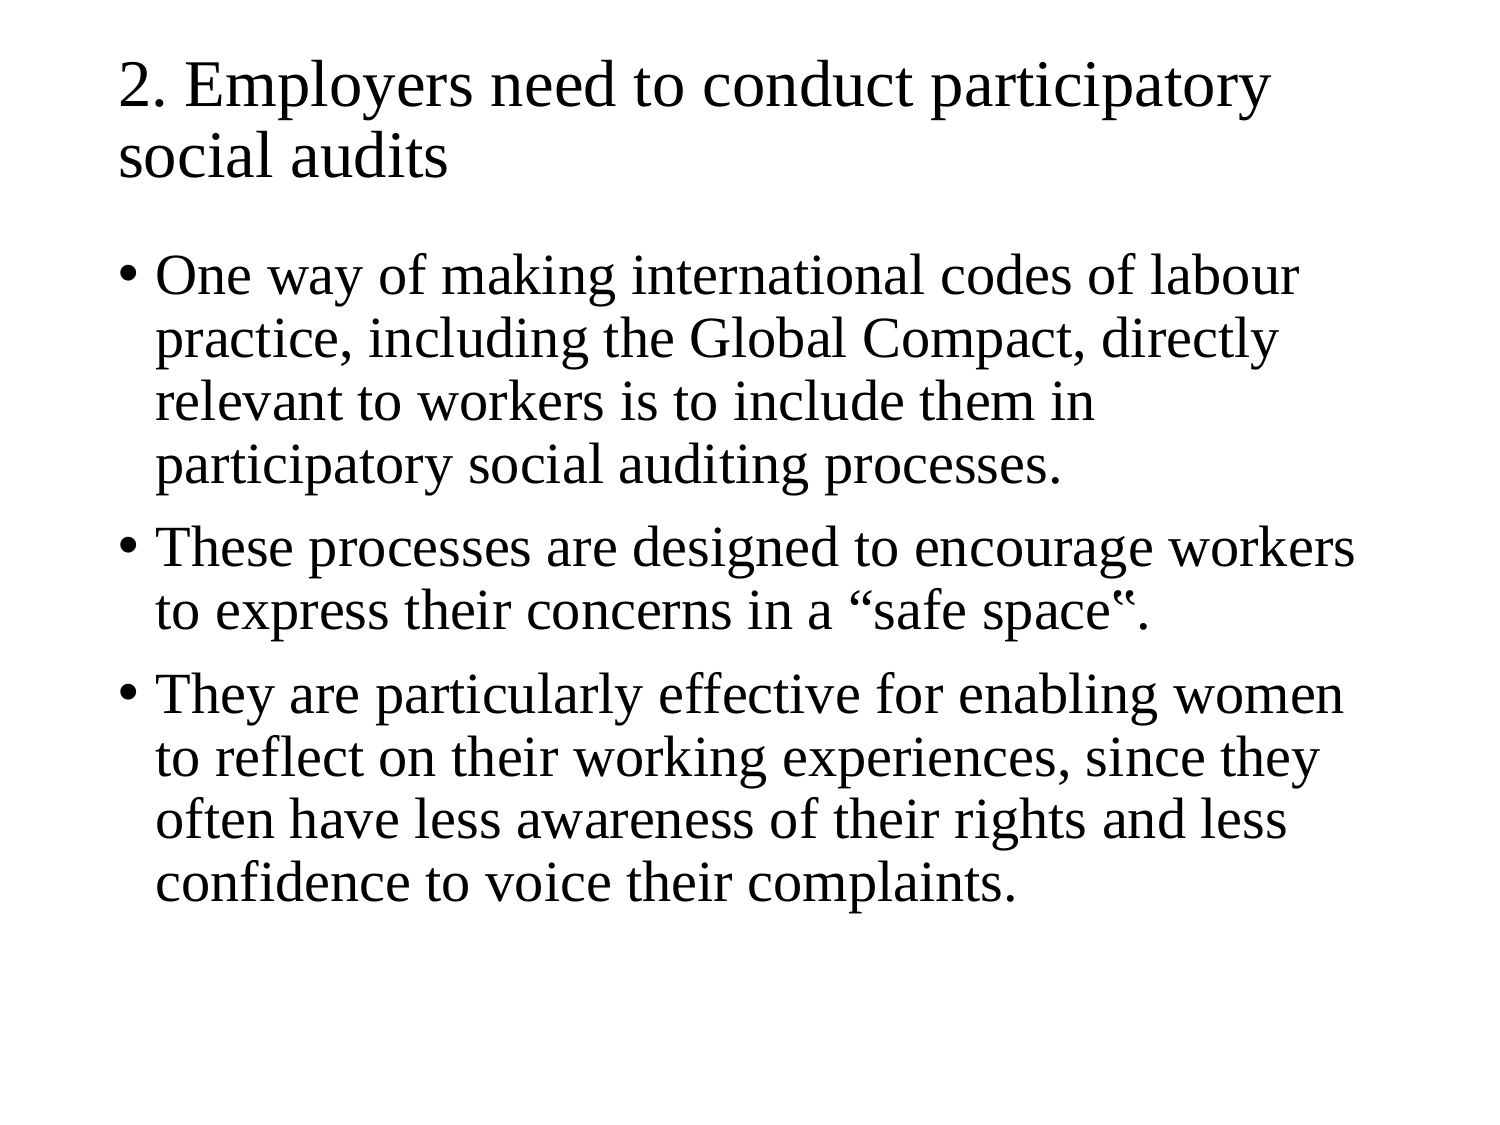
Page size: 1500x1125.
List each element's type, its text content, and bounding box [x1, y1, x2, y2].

title 2. Employers need to conduct participatory social audits [103, 59, 1397, 236]
list One way of making international codes of labour practice, including the Global Compact, directly relevant to workers is to include them in participatory social auditing processes. These processes are designed to encourage workers to express their concerns in a “safe space‟. They are particularly effective for enabling women to reflect on their working experiences, since they often have less awareness of their rights and less confidence to voice their complaints. [103, 236, 1397, 1014]
